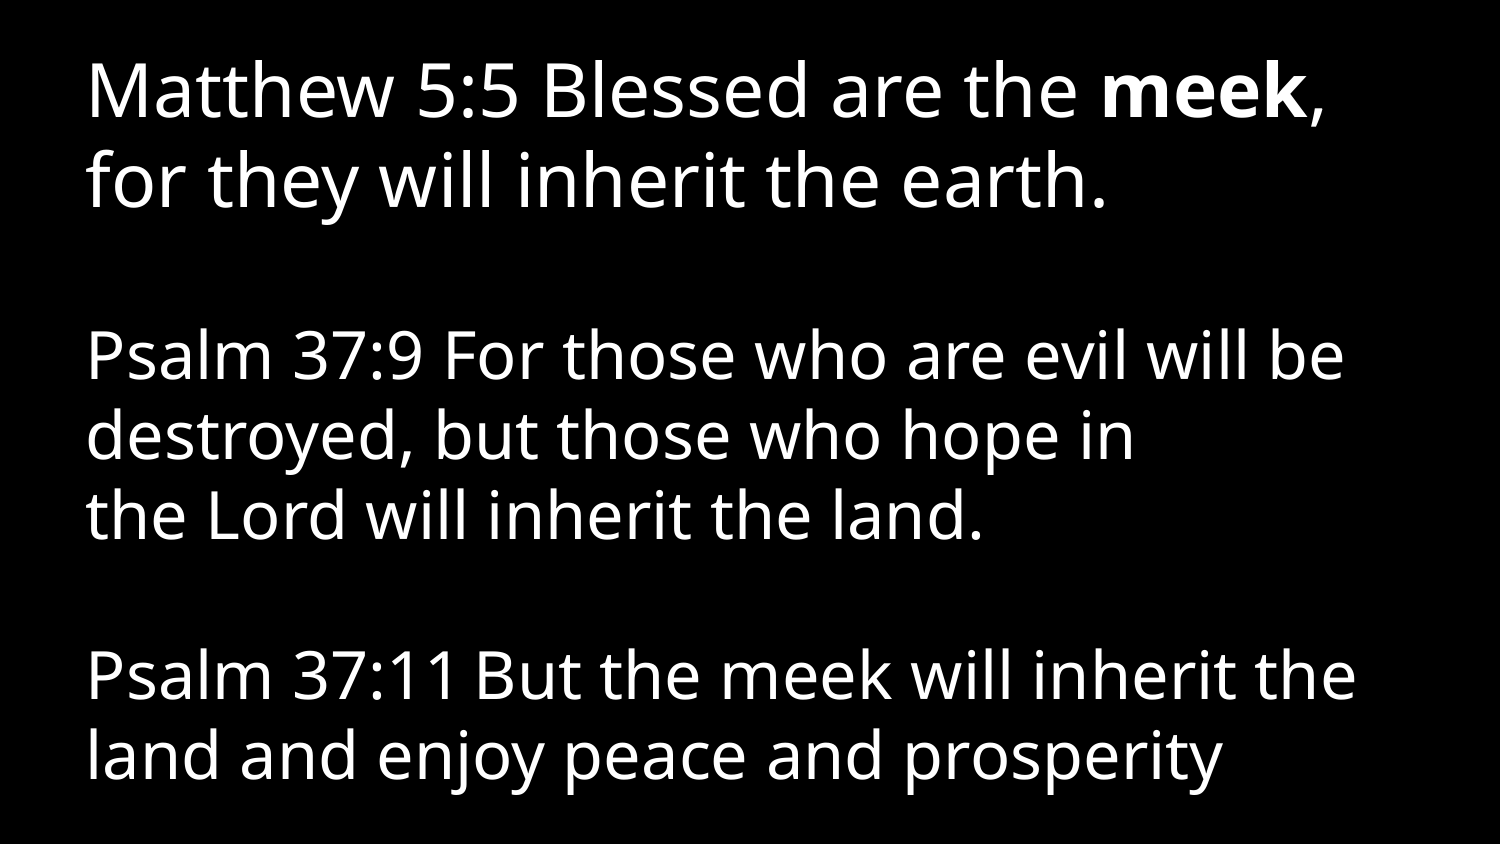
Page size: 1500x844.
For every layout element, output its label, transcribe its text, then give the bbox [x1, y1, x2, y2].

text_box Matthew 5:5 Blessed are the meek, for they will inherit the earth. Psalm 37:9 For those who are evil will be destroyed, but those who hope in the Lord will inherit the land. Psalm 37:11 But the meek will inherit the land and enjoy peace and prosperity [71, 35, 1433, 844]
